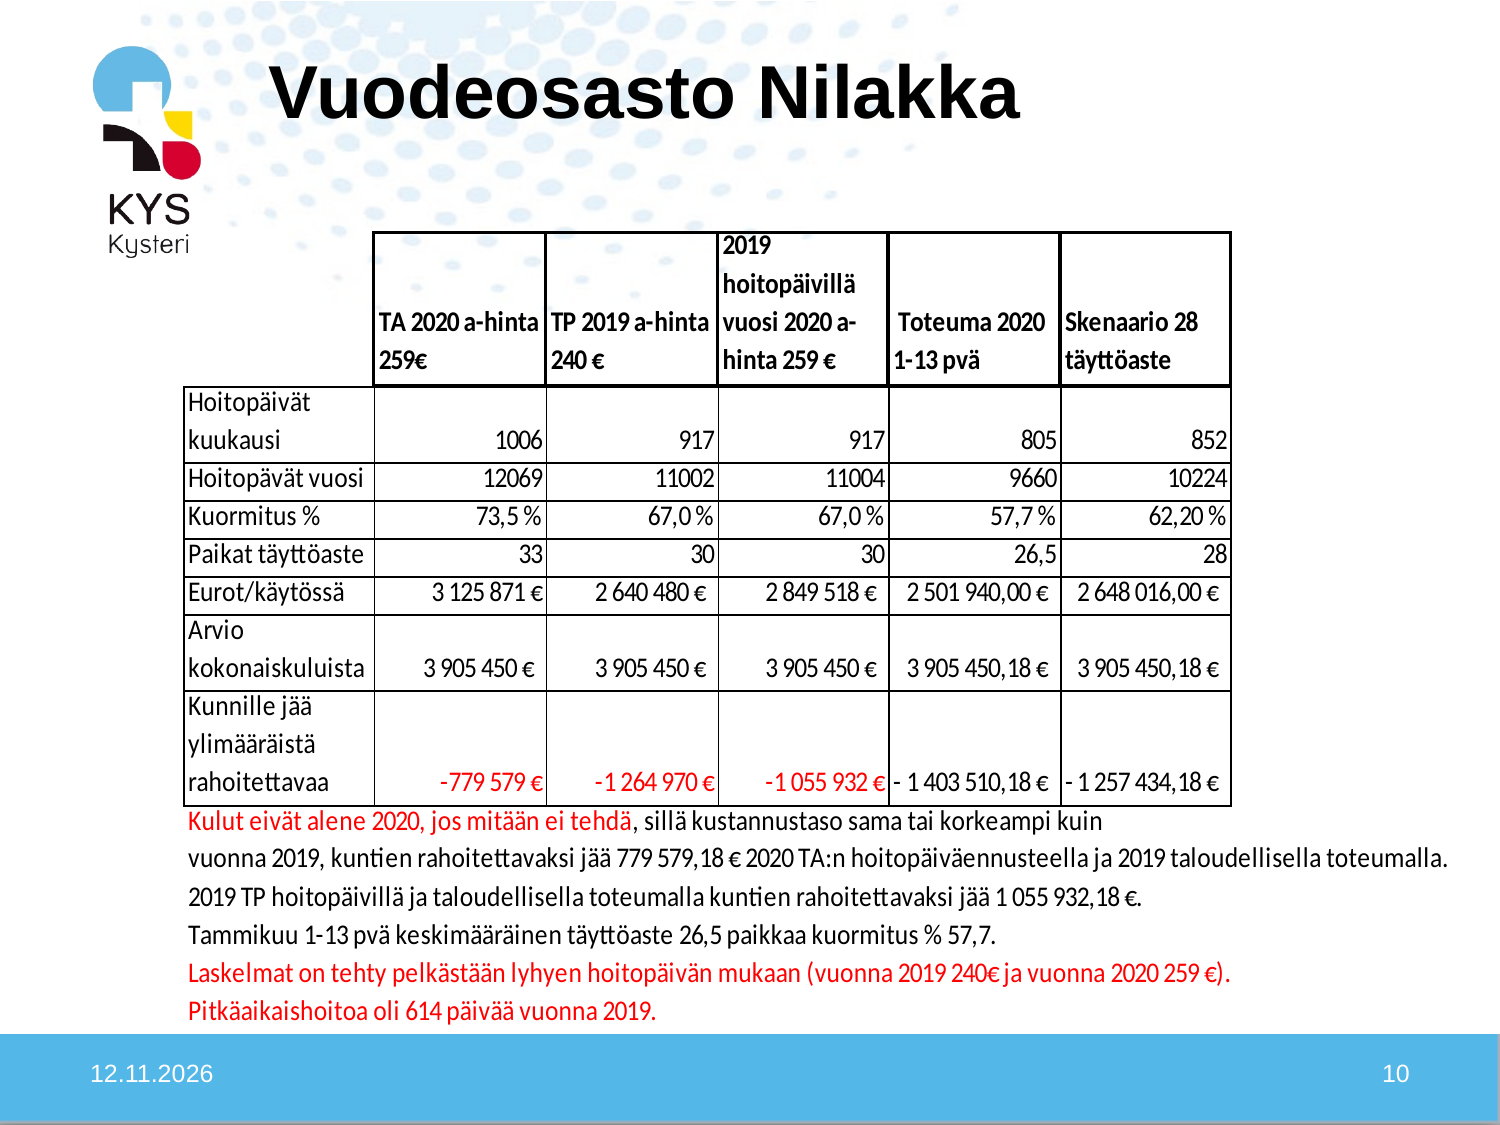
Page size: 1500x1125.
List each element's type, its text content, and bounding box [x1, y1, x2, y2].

title Vuodeosasto Nilakka [253, 19, 1425, 159]
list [182, 231, 1483, 1036]
picture [0, 1034, 1500, 1125]
slide_number 10 [1074, 1044, 1425, 1103]
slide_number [75, 1042, 425, 1103]
picture [68, 1, 1500, 348]
